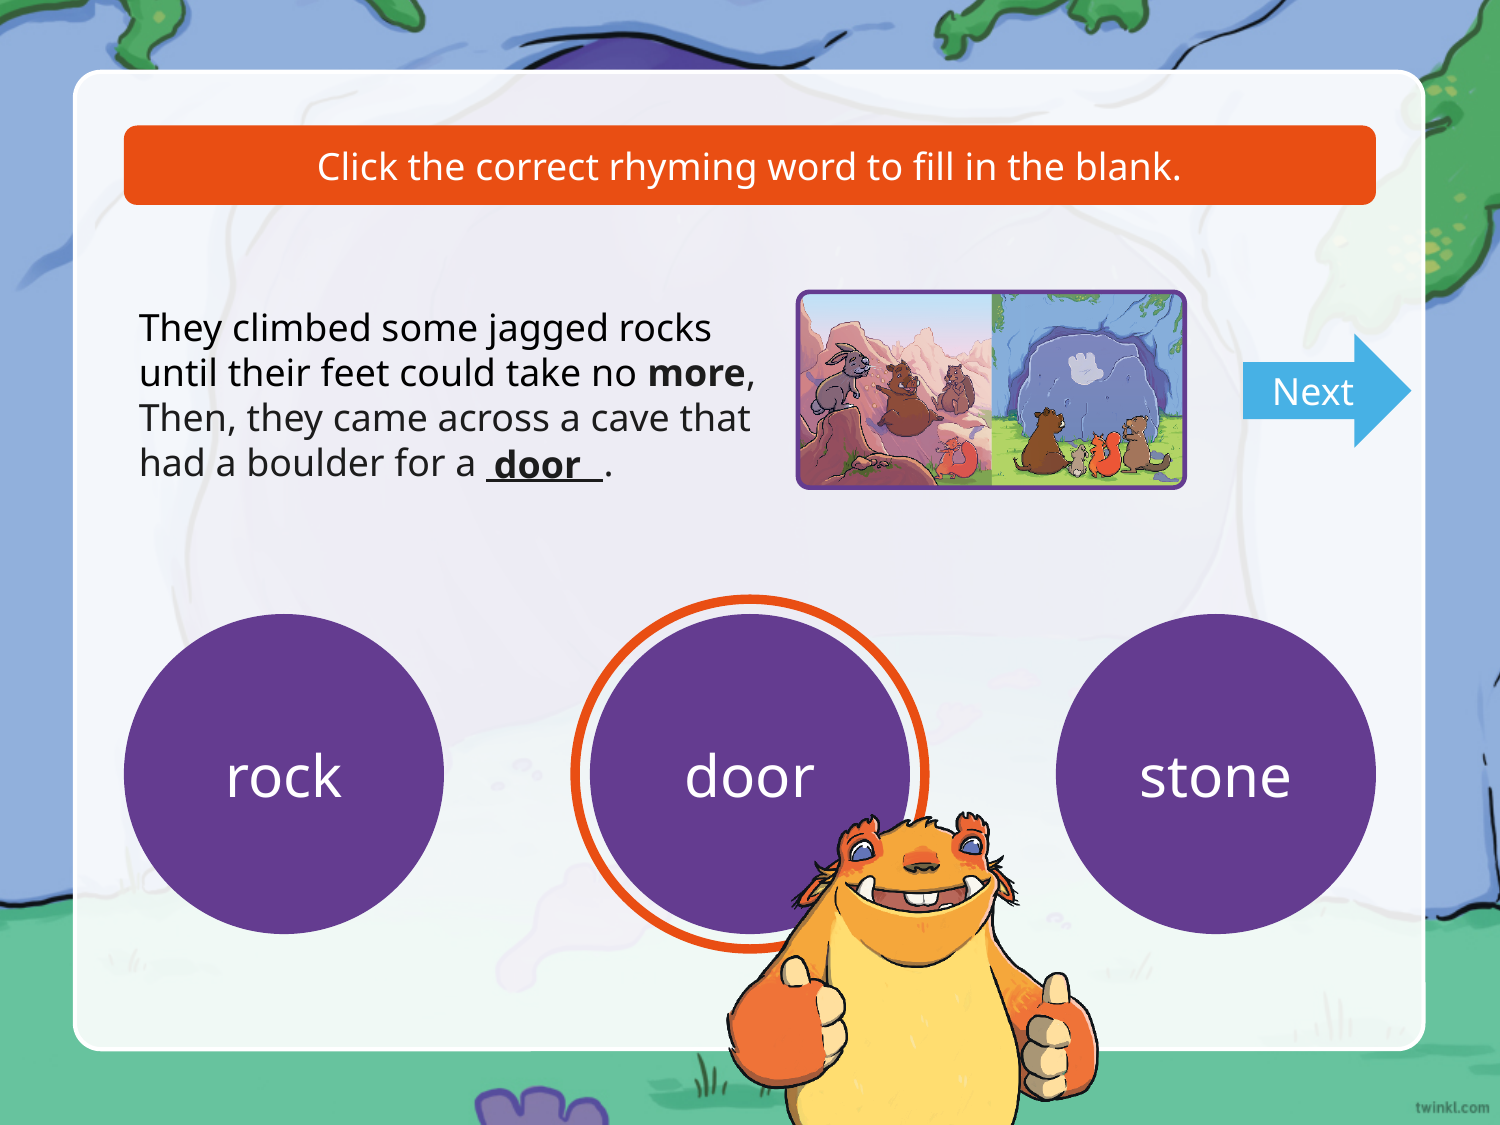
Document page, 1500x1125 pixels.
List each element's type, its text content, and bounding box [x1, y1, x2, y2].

text_box Click the correct rhyming word to fill in the blank. [122, 124, 1378, 206]
text_box stone [1054, 612, 1378, 936]
text_box door [479, 434, 652, 494]
picture [0, 0, 1500, 1125]
text_box rock [122, 612, 446, 936]
text_box [574, 598, 926, 949]
text_box Next [1242, 331, 1413, 451]
text_box They climbed some jagged rocks until their feet could take no more, Then, they came across a cave that had a boulder for a . [123, 296, 817, 491]
